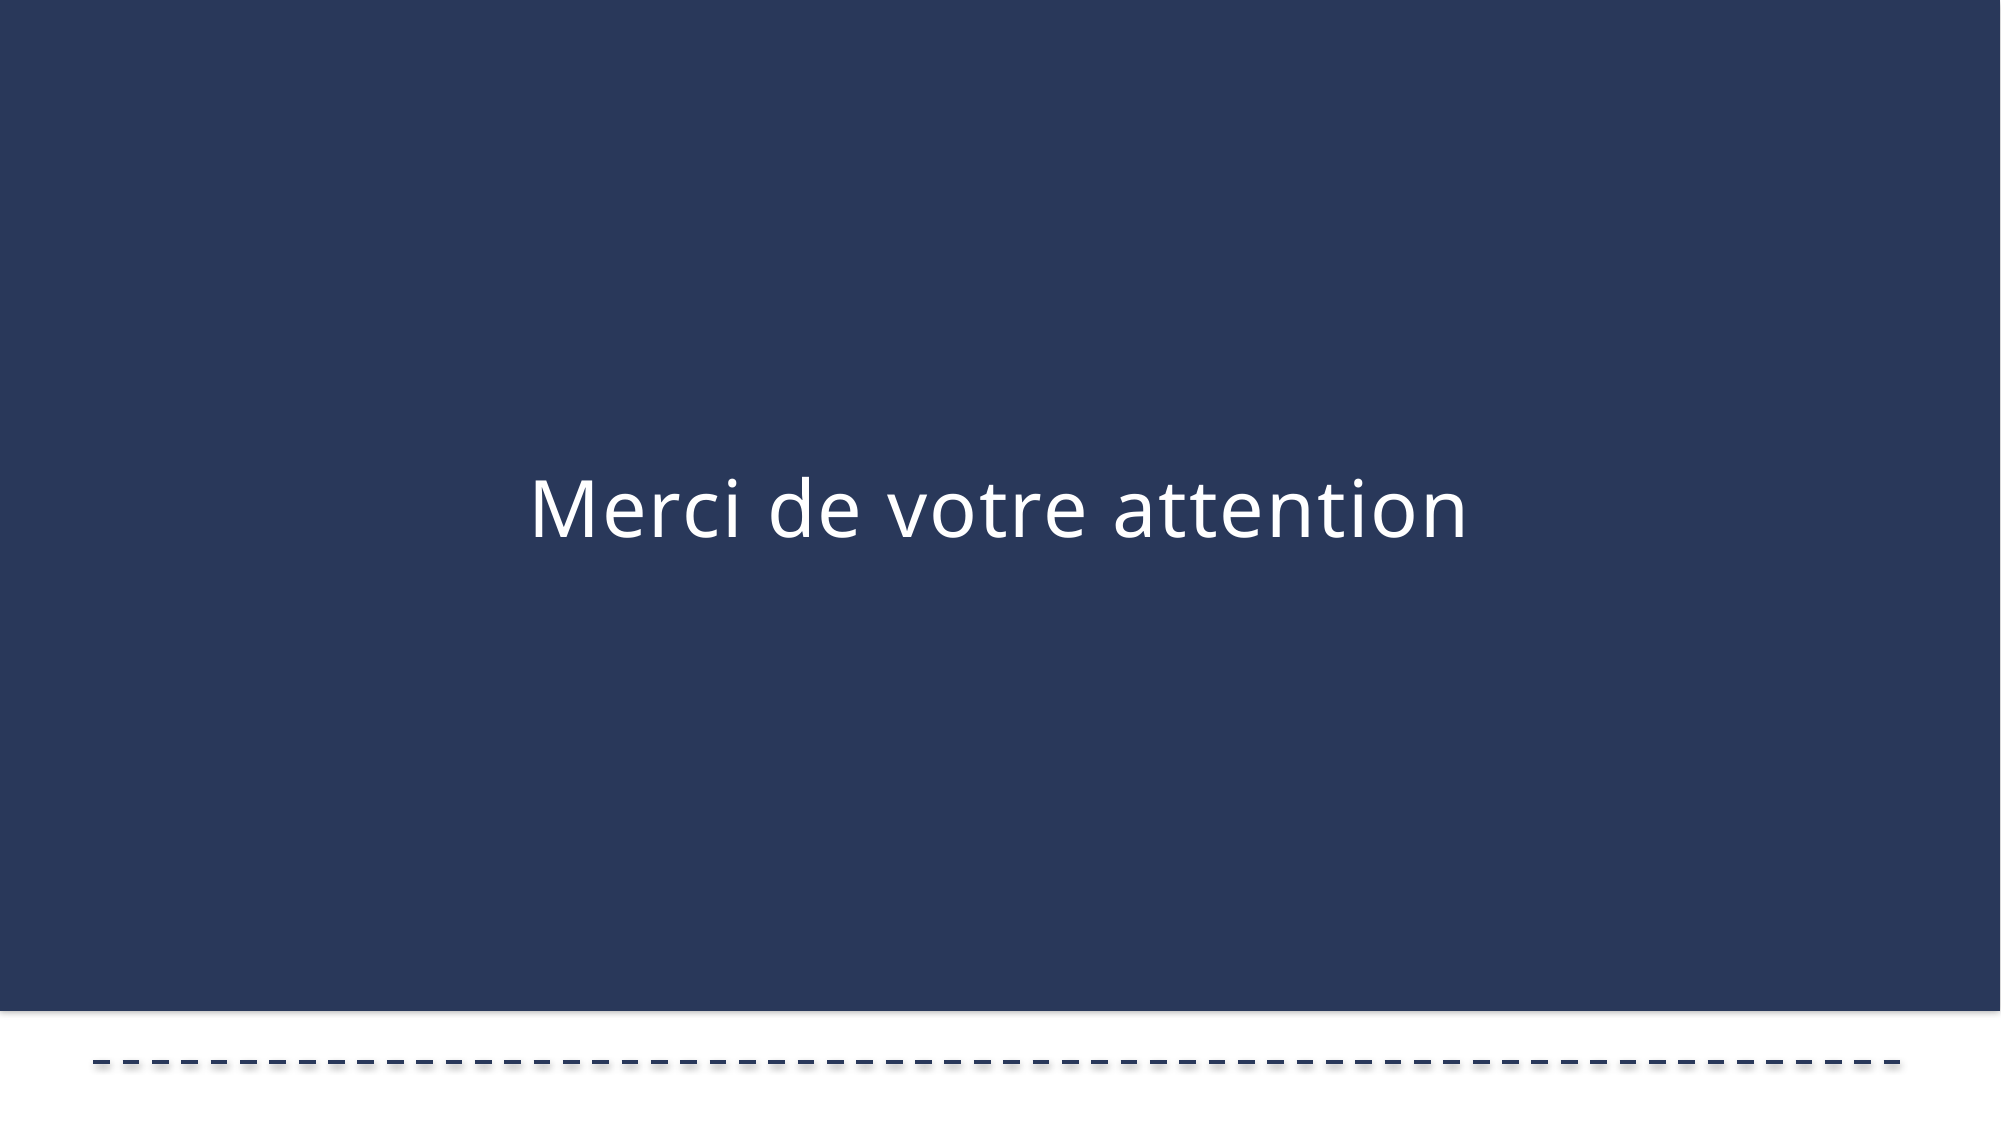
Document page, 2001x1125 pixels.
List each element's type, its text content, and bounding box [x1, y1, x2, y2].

title Merci de votre attention [99, 411, 1900, 600]
